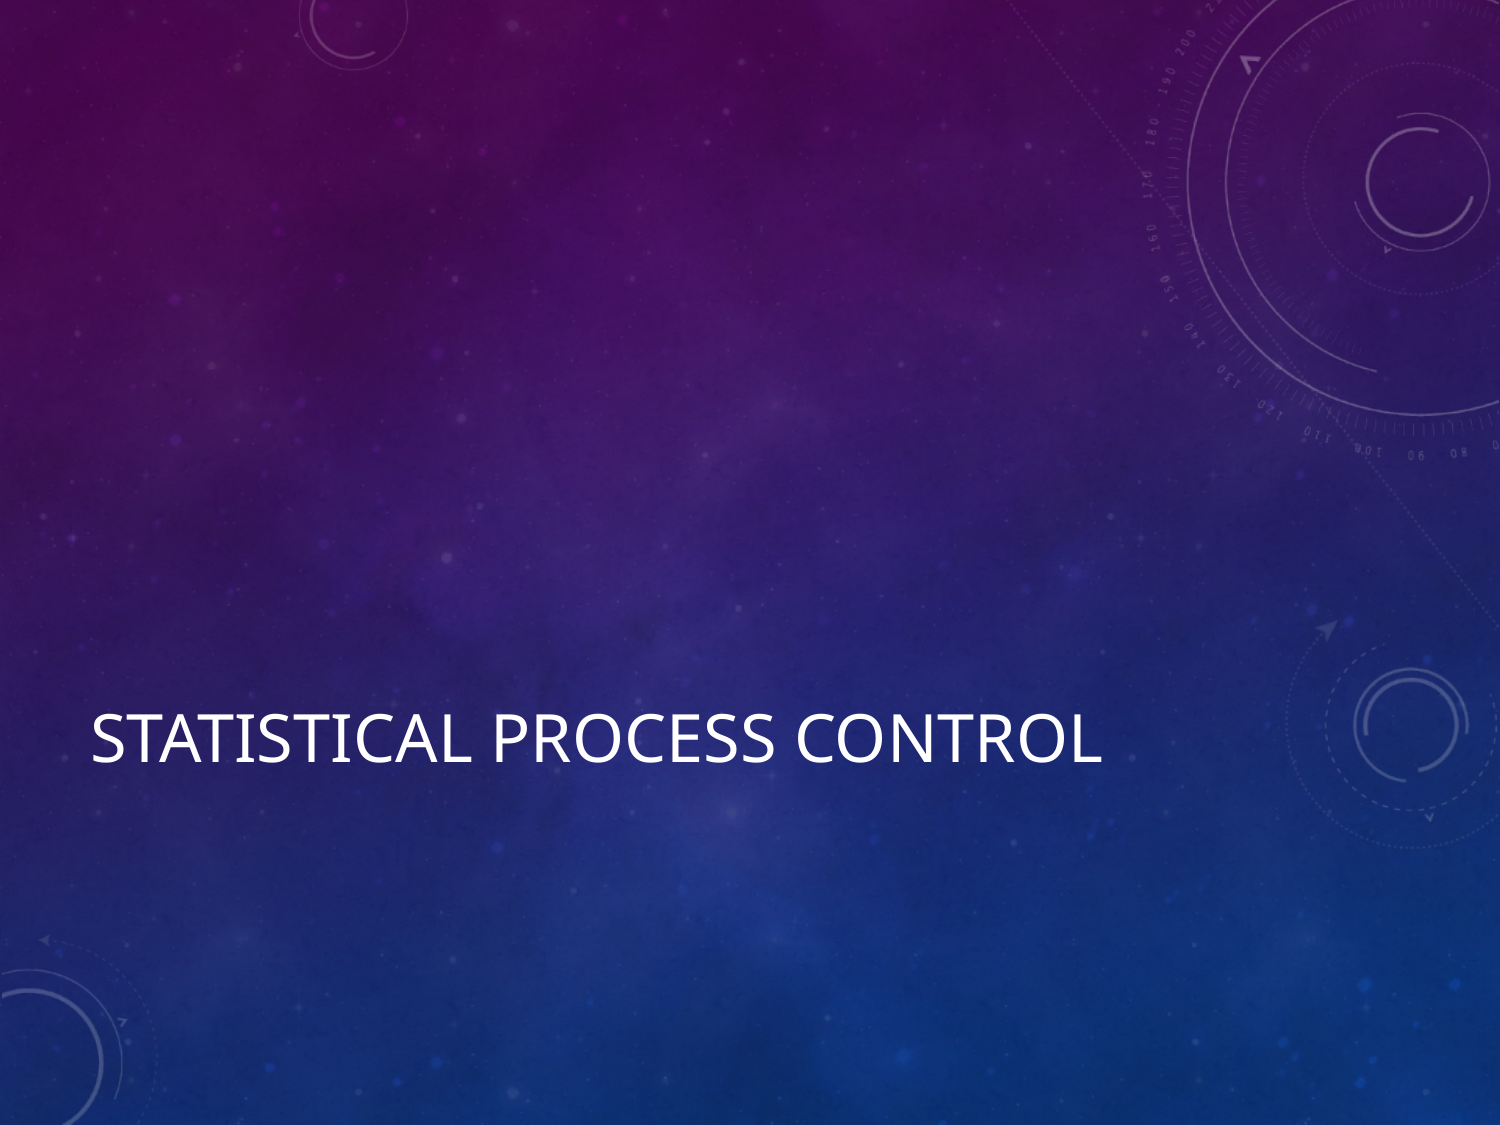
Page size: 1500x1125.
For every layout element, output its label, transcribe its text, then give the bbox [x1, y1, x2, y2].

picture [0, 0, 1500, 1125]
title Statistical Process Control [75, 542, 1350, 784]
